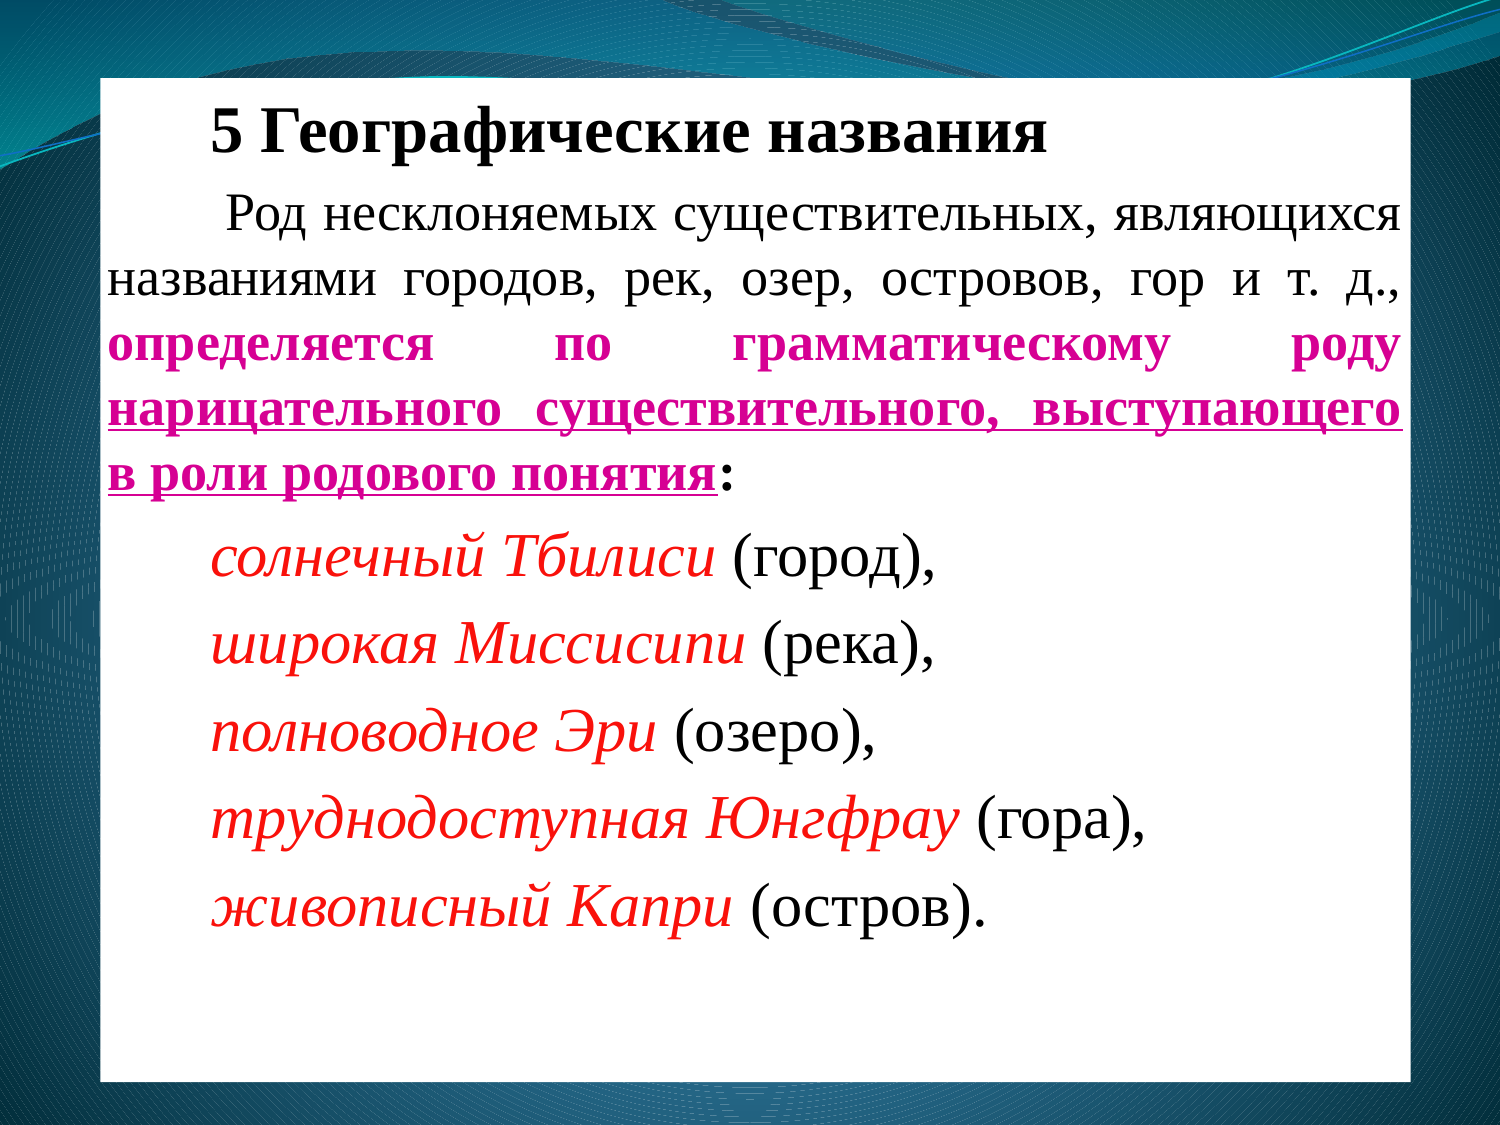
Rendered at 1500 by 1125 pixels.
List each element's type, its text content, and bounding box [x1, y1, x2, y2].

list 5 Географические названия Род несклоняемых существительных, являющихся названиями городов, рек, озер, островов, гор и т. д., определяется по грамматическому роду нарицательного существительного, выступающего в роли родового понятия: солнечный Тбилиси (город), широкая Миссисипи (река), полноводное Эри (озеро), труднодоступная Юнгфрау (гора), живописный Капри (остров). [100, 78, 1411, 1083]
